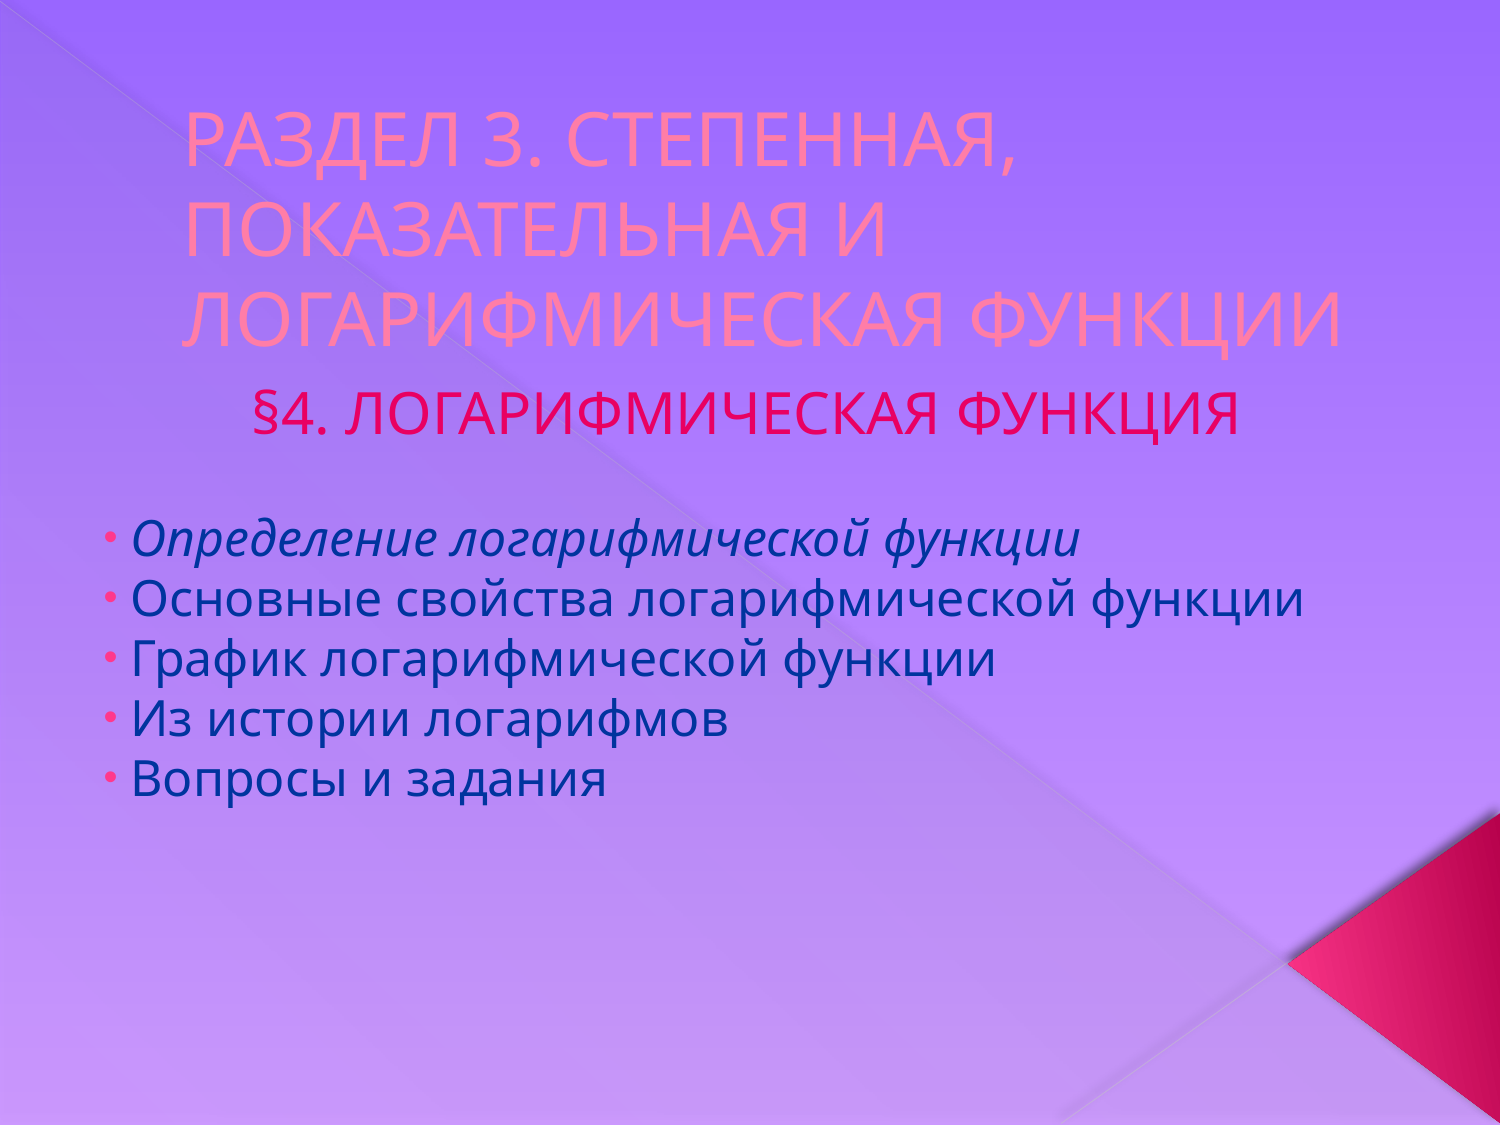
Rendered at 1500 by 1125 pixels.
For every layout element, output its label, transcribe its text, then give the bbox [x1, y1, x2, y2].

title РАЗДЕЛ 3. СТЕПЕННАЯ, ПОКАЗАТЕЛЬНАЯ И ЛОГАРИФМИЧЕСКАЯ ФУНКЦИИ [88, 46, 1412, 369]
subtitle §4. ЛОГАРИФМИЧЕСКАЯ ФУНКЦИЯ Определение логарифмической функции Основные свойства логарифмической функции График логарифмической функции Из истории логарифмов Вопросы и задания [88, 369, 1412, 997]
